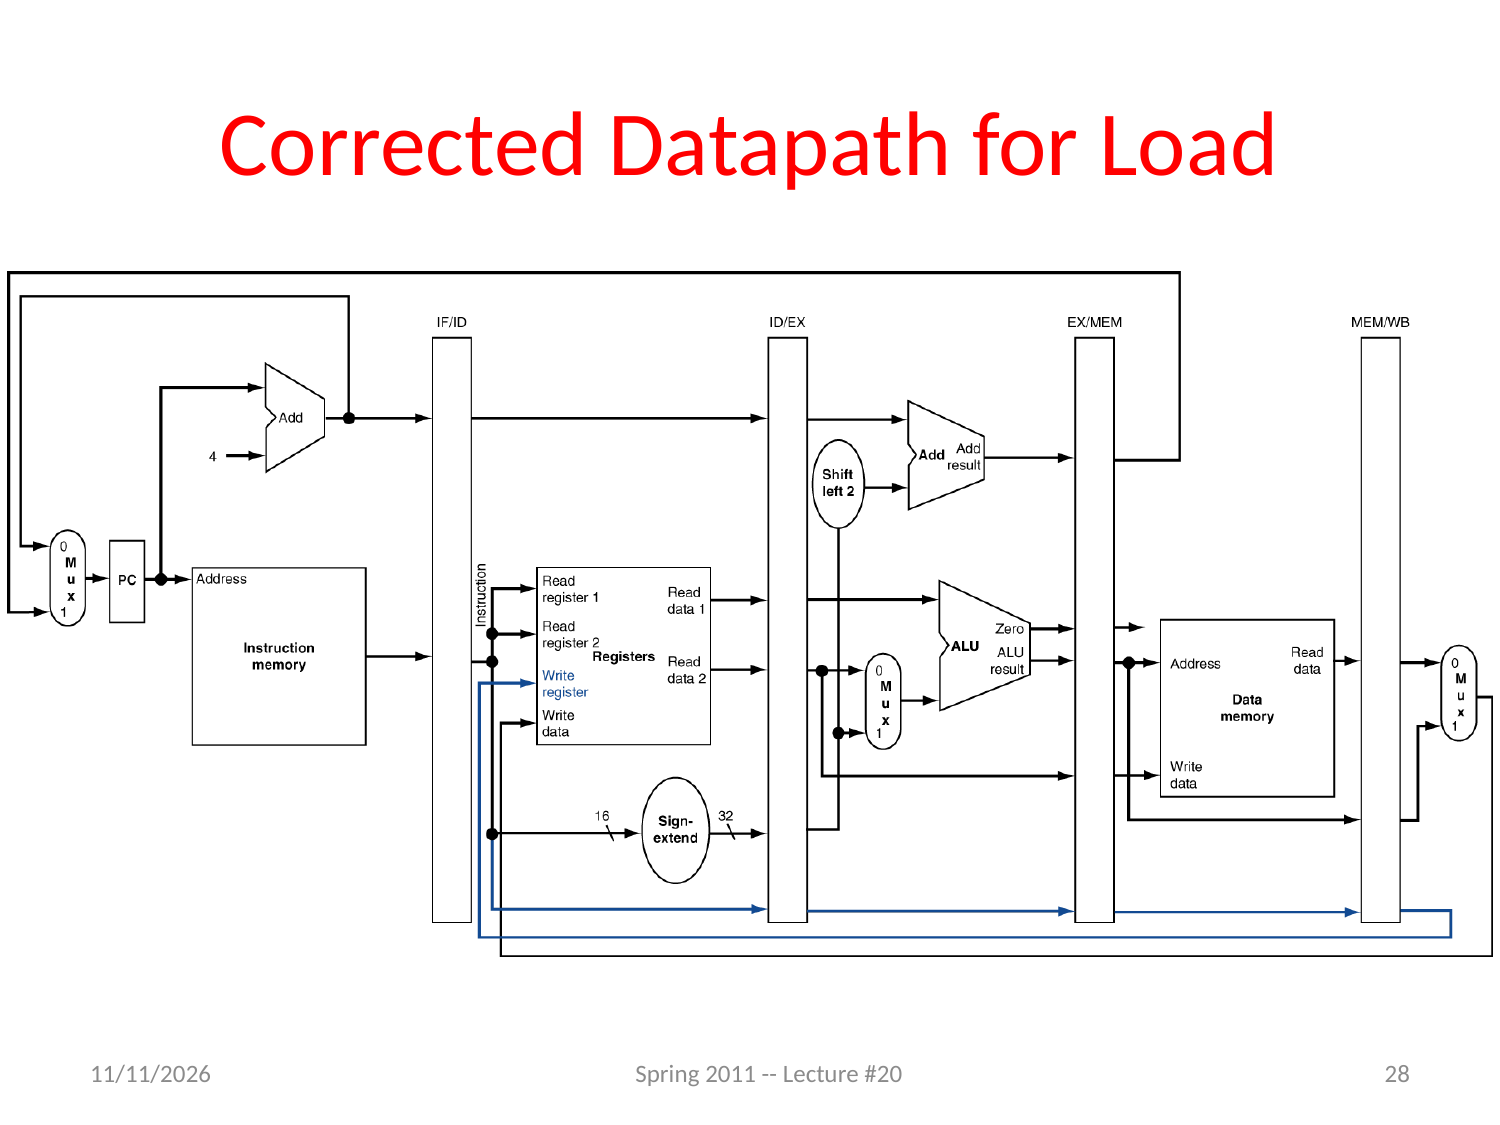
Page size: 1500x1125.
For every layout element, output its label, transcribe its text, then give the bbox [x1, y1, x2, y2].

picture [7, 271, 1494, 957]
footer Spring 2011 -- Lecture #20 [594, 1042, 945, 1103]
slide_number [75, 1042, 425, 1103]
title Corrected Datapath for Load [75, 45, 1425, 233]
slide_number 28 [1074, 1042, 1425, 1103]
